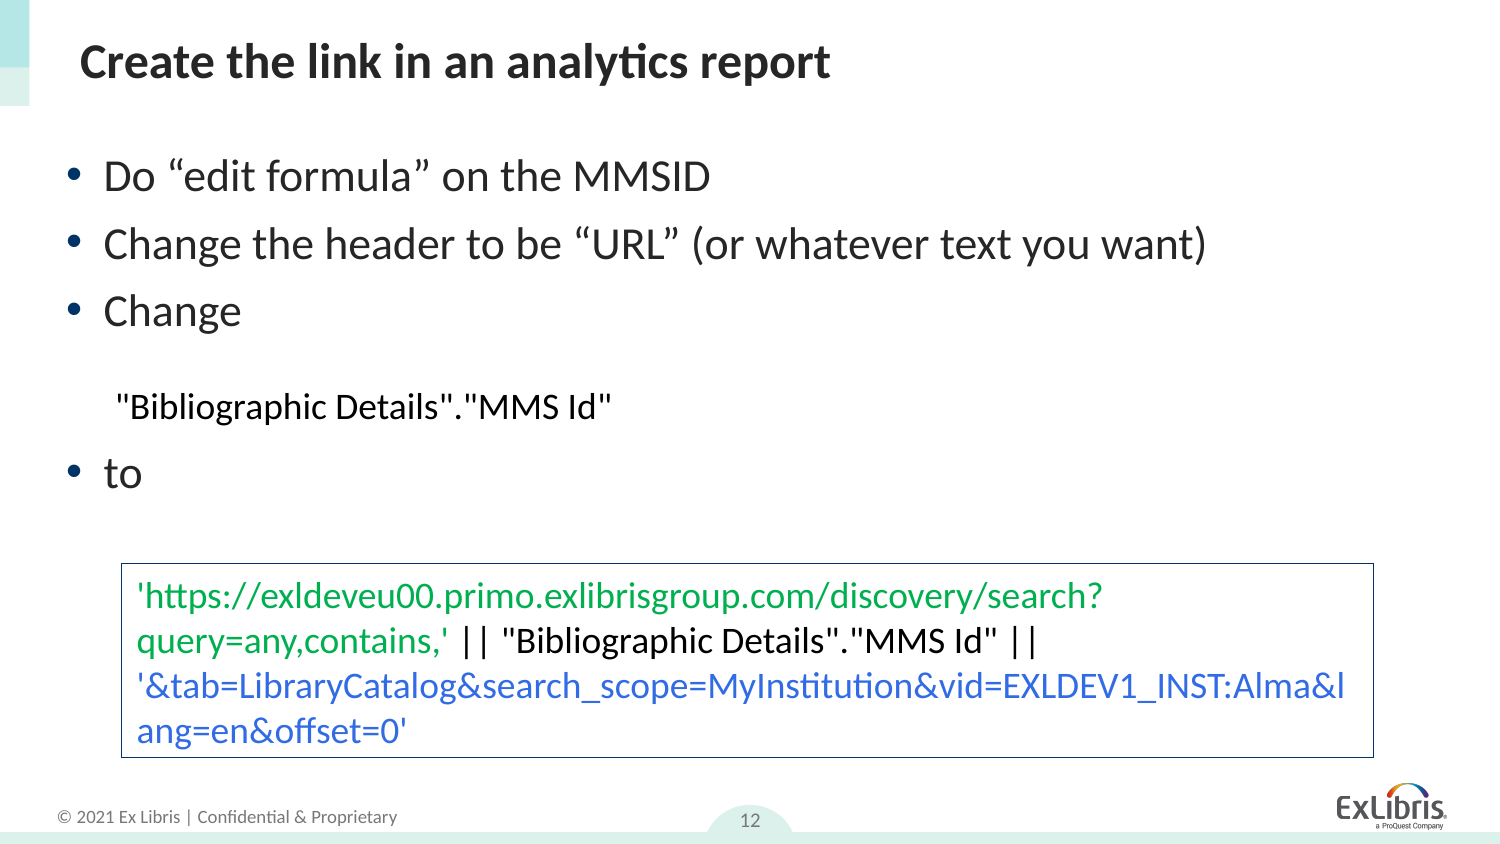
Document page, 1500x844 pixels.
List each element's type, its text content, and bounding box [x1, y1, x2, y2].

picture [1337, 783, 1447, 830]
text_box "Bibliographic Details"."MMS Id" [100, 374, 774, 435]
text_box to [51, 435, 1445, 636]
text_box 'https://exldeveu00.primo.exlibrisgroup.com/discovery/search?query=any,contains,' || "Bibliographic Details"."MMS Id" || '&tab=LibraryCatalog&search_scope=MyInstitution&vid=EXLDEV1_INST:Alma&lang=en&offset=0' [121, 636, 1374, 758]
slide_number 12 [705, 789, 795, 844]
title Create the link in an analytics report [64, 11, 1447, 107]
text_box Do “edit formula” on the MMSID Change the header to be “URL” (or whatever text you want) Change [51, 138, 1445, 340]
